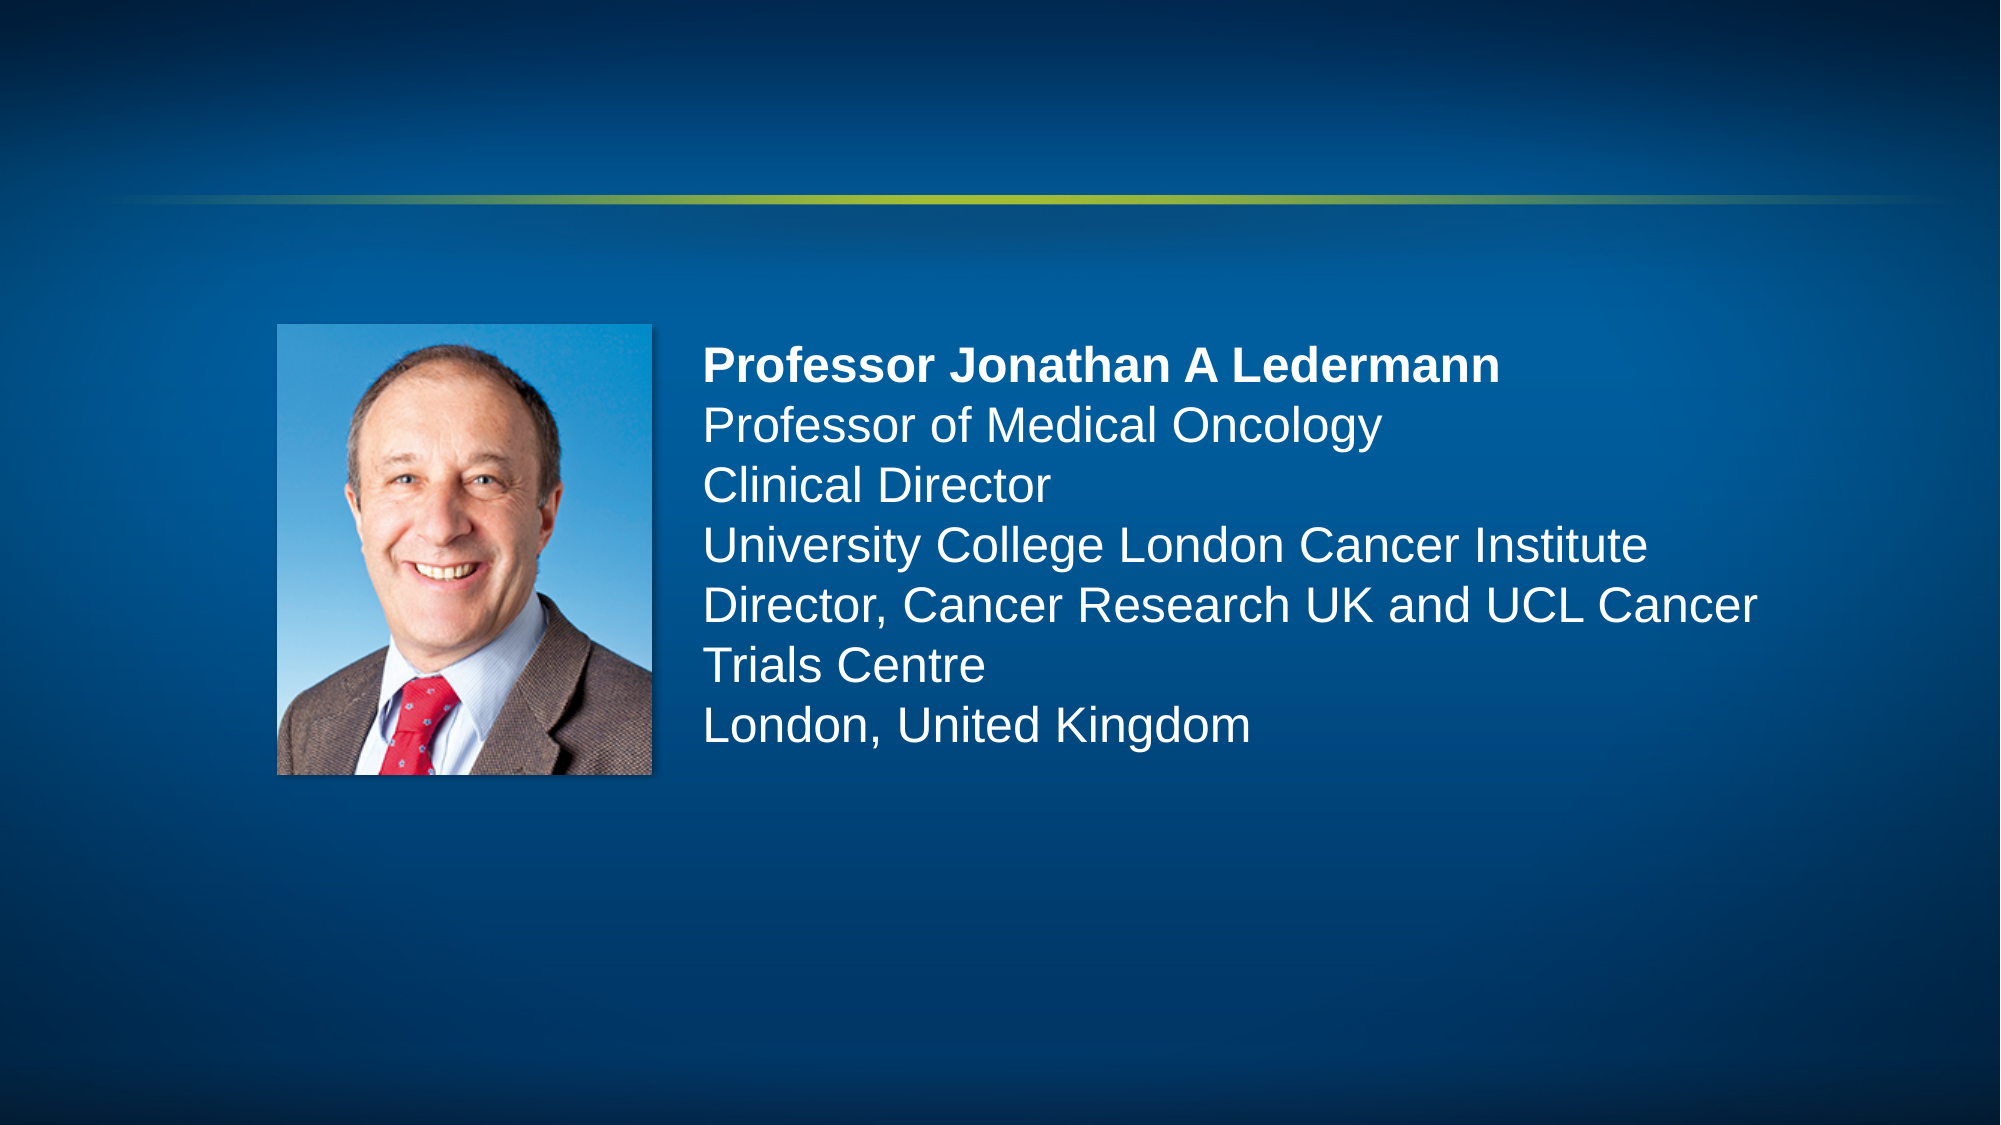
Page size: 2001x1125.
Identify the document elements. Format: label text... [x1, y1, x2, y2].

picture [0, 0, 2000, 1125]
text_box Professor Jonathan A Ledermann Professor of Medical Oncology Clinical Director University College London Cancer Institute Director, Cancer Research UK and UCL Cancer Trials Centre London, United Kingdom [687, 324, 1888, 678]
